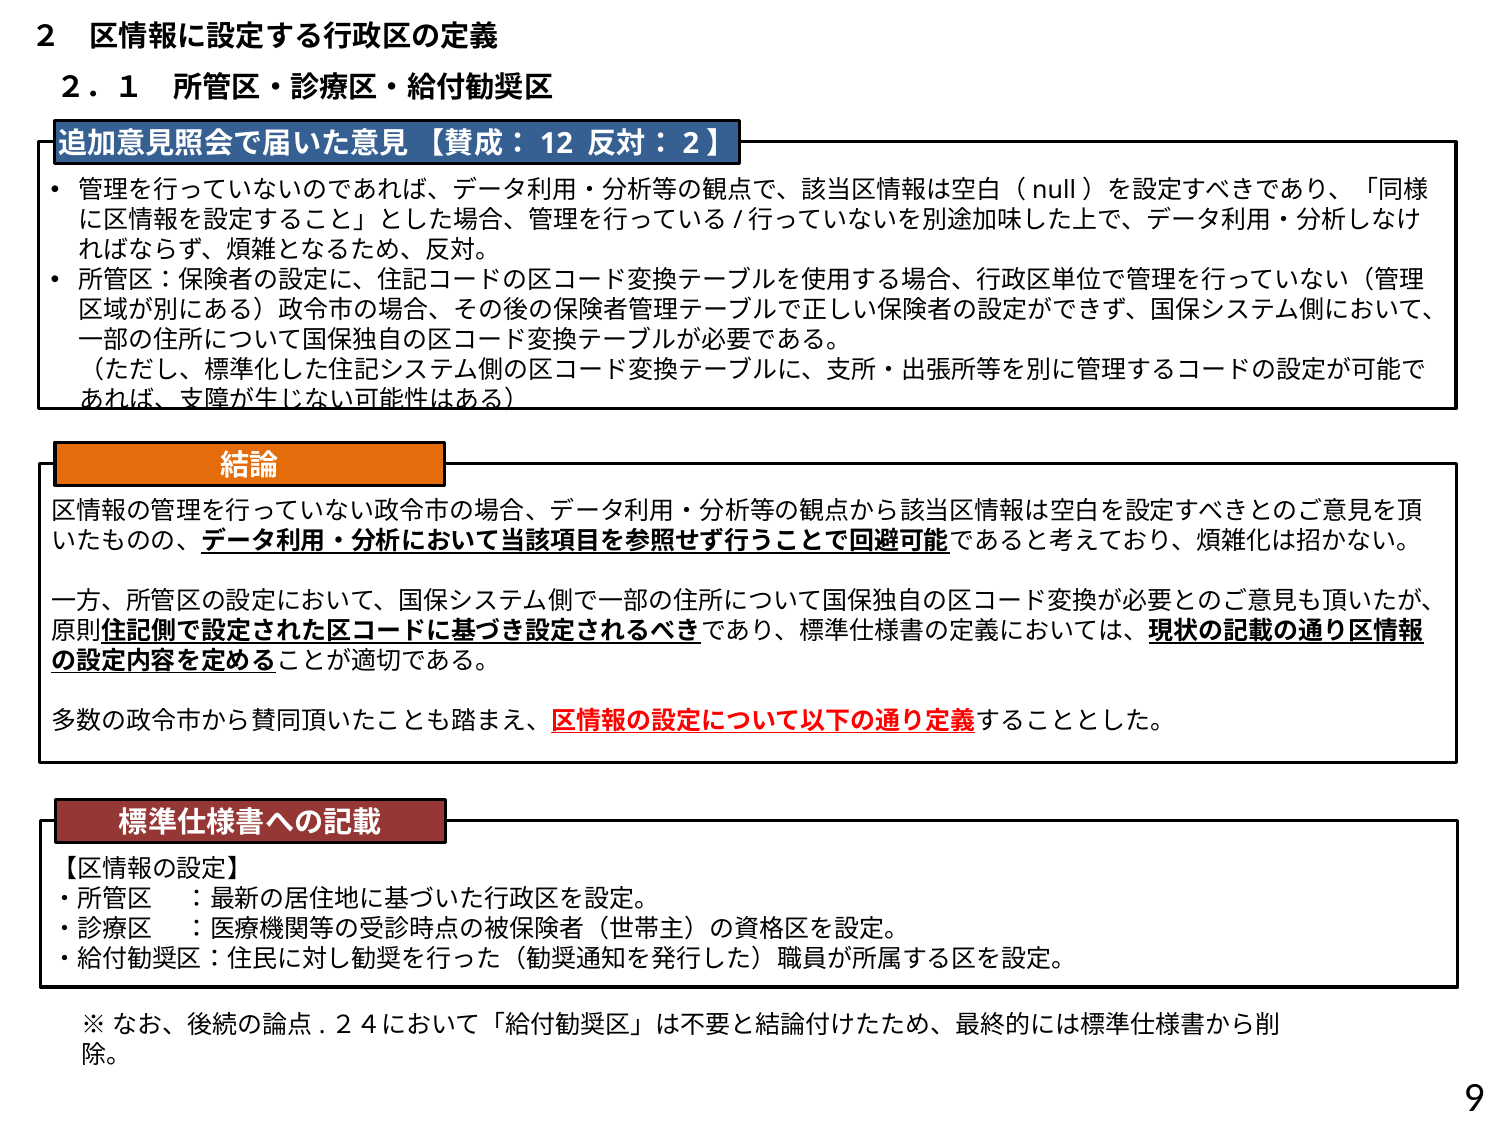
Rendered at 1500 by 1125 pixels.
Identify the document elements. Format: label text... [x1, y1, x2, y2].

text_box 追加意見照会で届いた意見 【賛成：12 反対：2】 [52, 119, 741, 166]
text_box 区情報の管理を行っていない政令市の場合、データ利用・分析等の観点から該当区情報は空白を設定すべきとのご意見を頂いたものの、データ利用・分析において当該項目を参照せず行うことで回避可能であると考えており、煩雑化は招かない。 一方、所管区の設定において、国保システム側で一部の住所について国保独自の区コード変換が必要とのご意見も頂いたが、原則住記側で設定された区コードに基づき設定されるべきであり、標準仕様書の定義においては、現状の記載の通り区情報の設定内容を定めることが適切である。 多数の政令市から賛同頂いたことも踏まえ、区情報の設定について以下の通り定義することとした。 [39, 463, 1457, 763]
text_box ２ 区情報に設定する行政区の定義 [16, 2, 1440, 49]
text_box 標準仕様書への記載 [54, 797, 448, 844]
text_box 管理を行っていないのであれば、データ利用・分析等の観点で、該当区情報は空白（null）を設定すべきであり、「同様に区情報を設定すること」とした場合、管理を行っている/行っていないを別途加味した上で、データ利用・分析しなければならず、煩雑となるため、反対。 所管区：保険者の設定に、住記コードの区コード変換テーブルを使用する場合、行政区単位で管理を行っていない（管理区域が別にある）政令市の場合、その後の保険者管理テーブルで正しい保険者の設定ができず、国保システム側において、一部の住所について国保独自の区コード変換テーブルが必要である。 （ただし、標準化した住記システム側の区コード変換テーブルに、支所・出張所等を別に管理するコードの設定が可能であれば、支障が生じない可能性はある） [38, 141, 1457, 409]
text_box 結論 [53, 440, 447, 487]
slide_number 8 [1149, 1065, 1500, 1125]
text_box ２．１ 所管区・診療区・給付勧奨区 [41, 53, 1465, 99]
text_box ※なお、後続の論点.２４において「給付勧奨区」は不要と結論付けたため、最終的には標準仕様書から削除。 [67, 1000, 1305, 1076]
text_box 【区情報の設定】 ・所管区 ：最新の居住地に基づいた行政区を設定。 ・診療区 ：医療機関等の受診時点の被保険者（世帯主）の資格区を設定。 ・給付勧奨区：住民に対し勧奨を行った（勧奨通知を発行した）職員が所属する区を設定。 [40, 820, 1458, 988]
